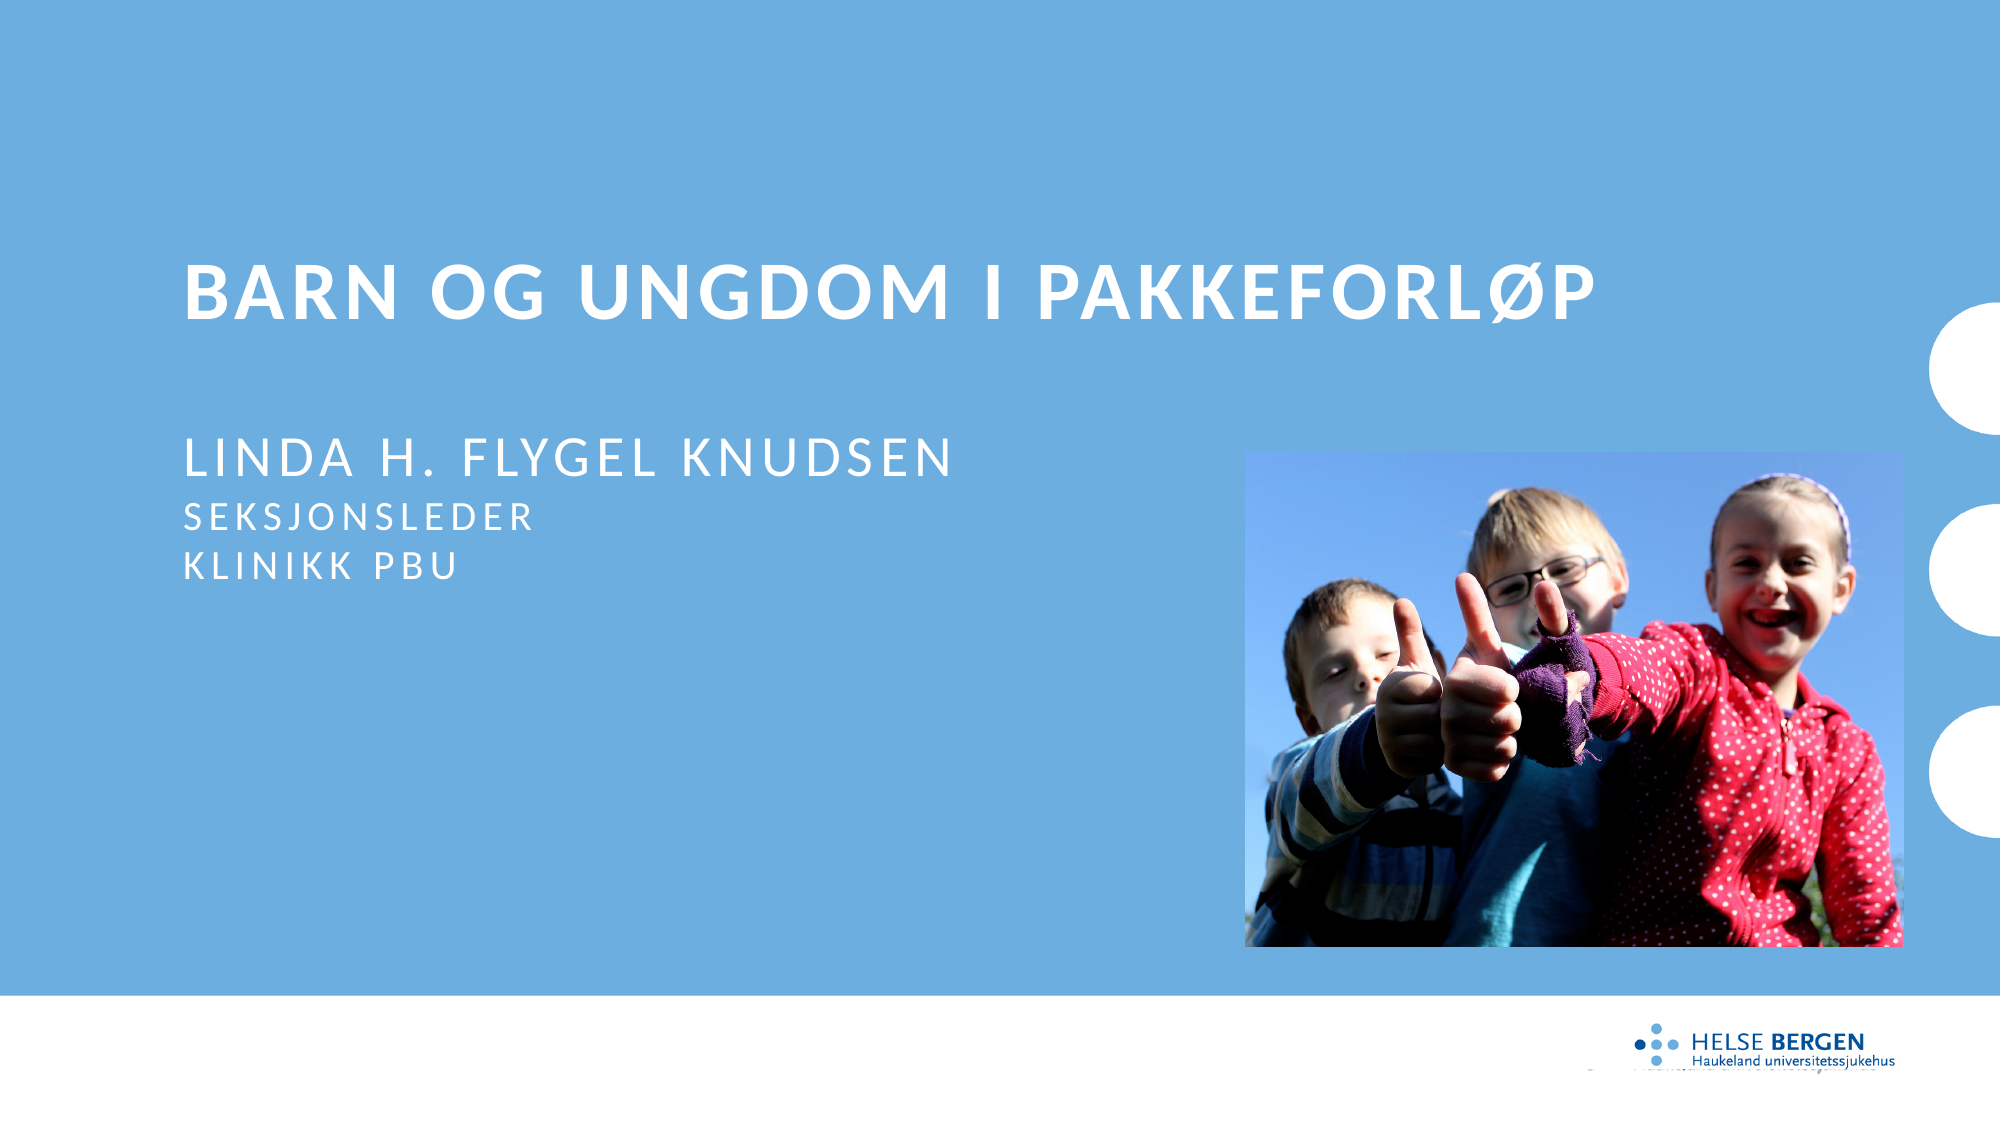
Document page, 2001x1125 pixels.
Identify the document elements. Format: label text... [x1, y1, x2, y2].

picture [0, 0, 2000, 1069]
title Barn og ungdom i pakkeforløp Linda H. Flygel Knudsen Seksjonsleder klinikk pbu [168, 121, 1732, 761]
